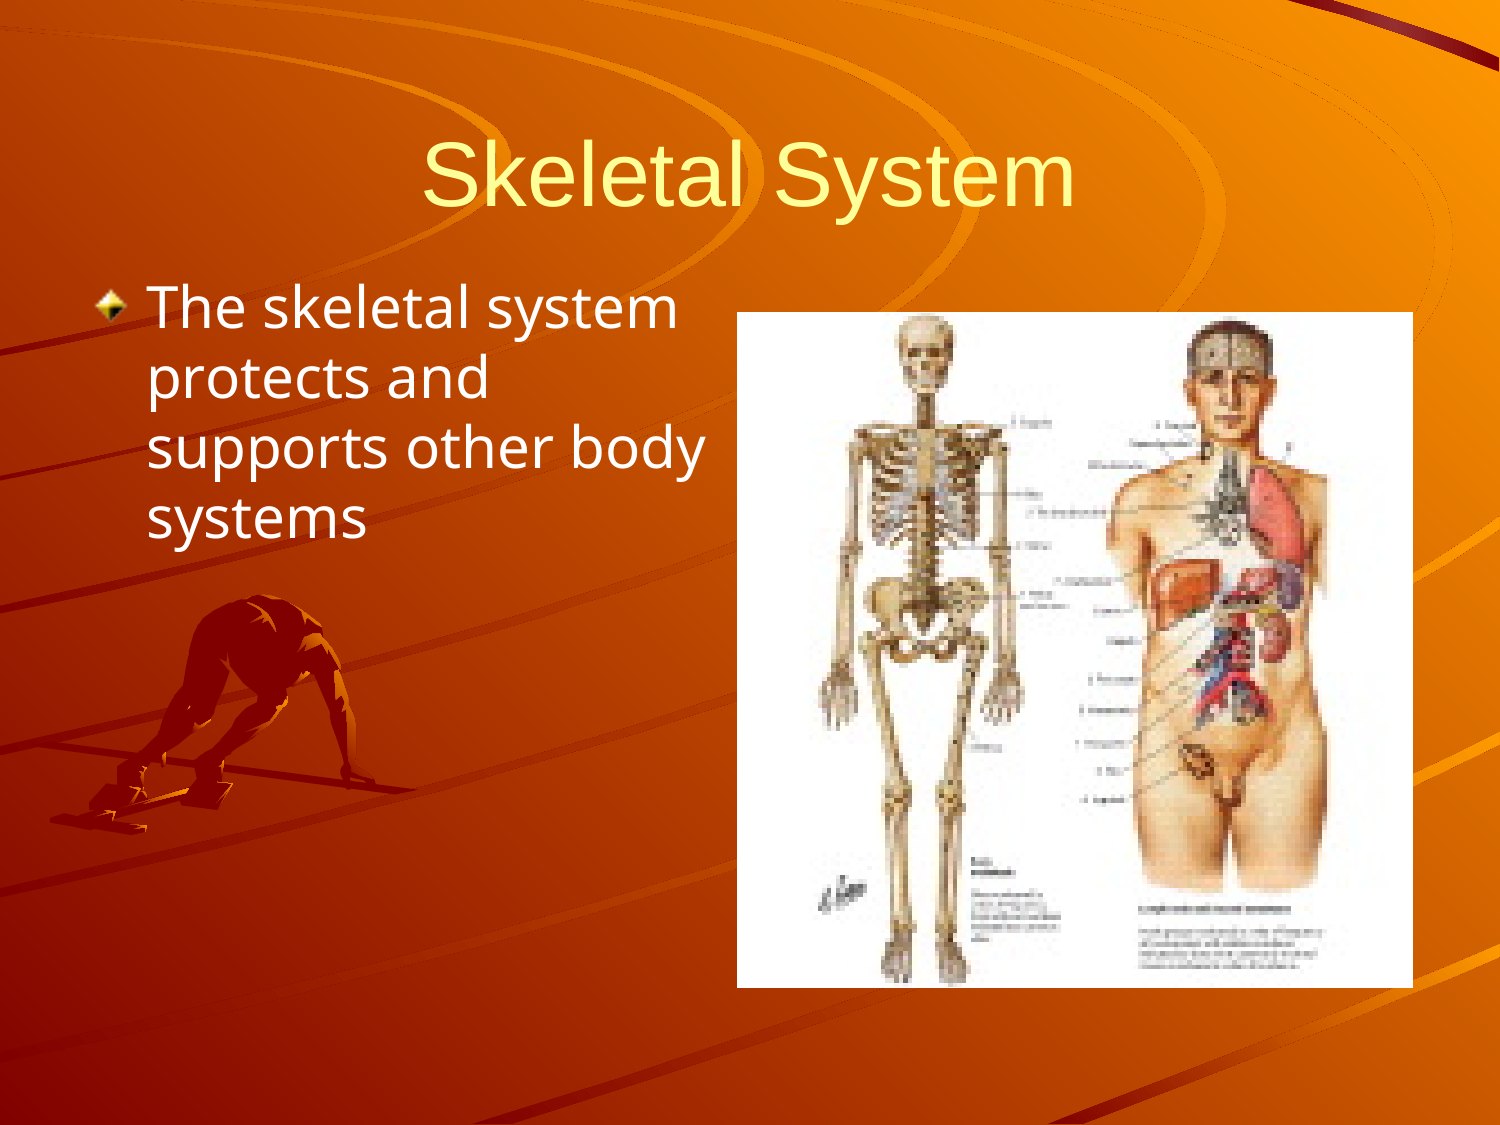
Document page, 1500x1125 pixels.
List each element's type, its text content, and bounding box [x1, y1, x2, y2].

list The skeletal system protects and supports other body systems [75, 262, 738, 1006]
title Skeletal System [75, 26, 1425, 233]
picture [90, 284, 131, 326]
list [737, 312, 1413, 988]
